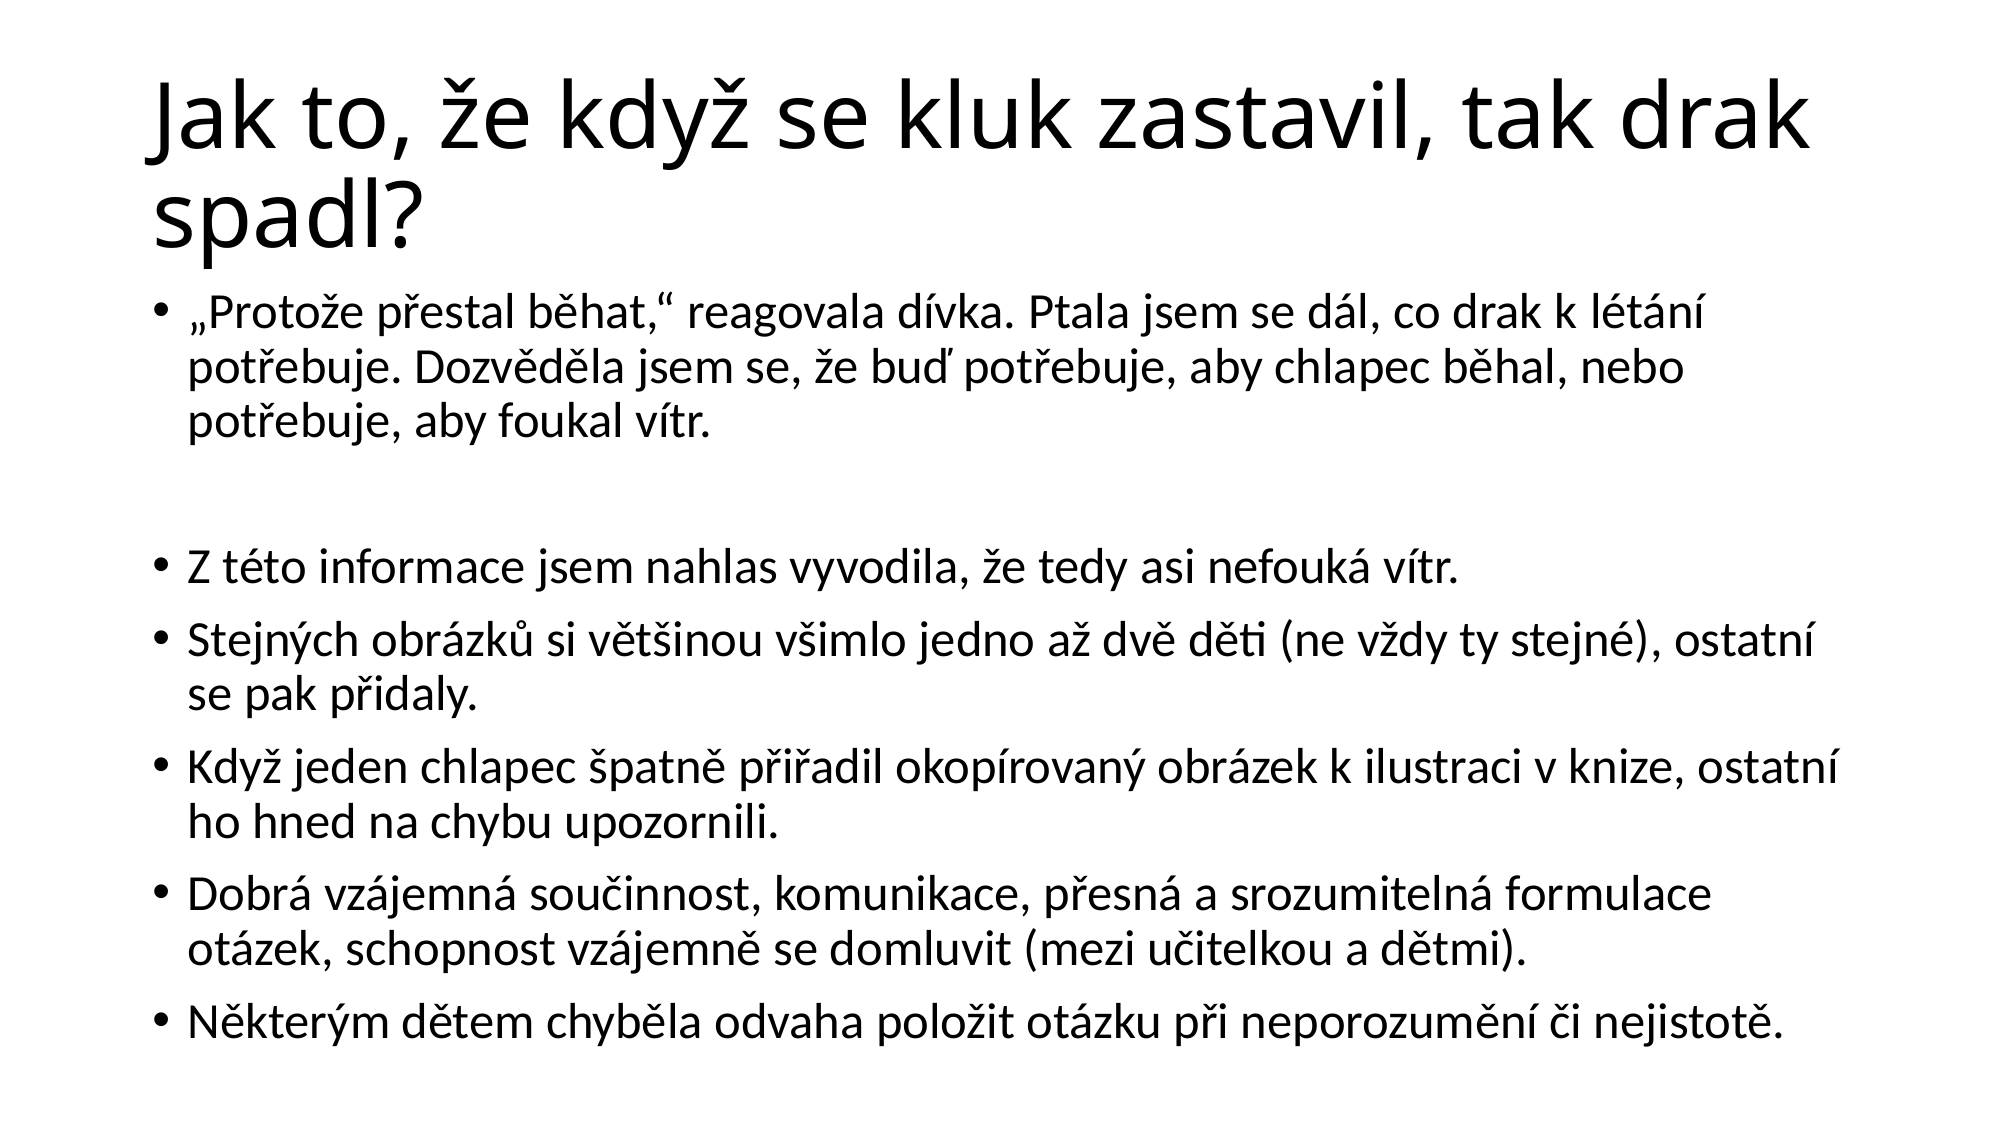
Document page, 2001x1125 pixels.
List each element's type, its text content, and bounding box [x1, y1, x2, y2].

title Jak to, že když se kluk zastavil, tak drak spadl? [137, 59, 1863, 277]
list „Protože přestal běhat,“ reagovala dívka. Ptala jsem se dál, co drak k létání potřebuje. Dozvěděla jsem se, že buď potřebuje, aby chlapec běhal, nebo potřebuje, aby foukal vítr. Z této informace jsem nahlas vyvodila, že tedy asi nefouká vítr. Stejných obrázků si většinou všimlo jedno až dvě děti (ne vždy ty stejné), ostatní se pak přidaly. Když jeden chlapec špatně přiřadil okopírovaný obrázek k ilustraci v knize, ostatní ho hned na chybu upozornili. Dobrá vzájemná součinnost, komunikace, přesná a srozumitelná formulace otázek, schopnost vzájemně se domluvit (mezi učitelkou a dětmi). Některým dětem chyběla odvaha položit otázku při neporozumění či nejistotě. [137, 277, 1863, 1069]
